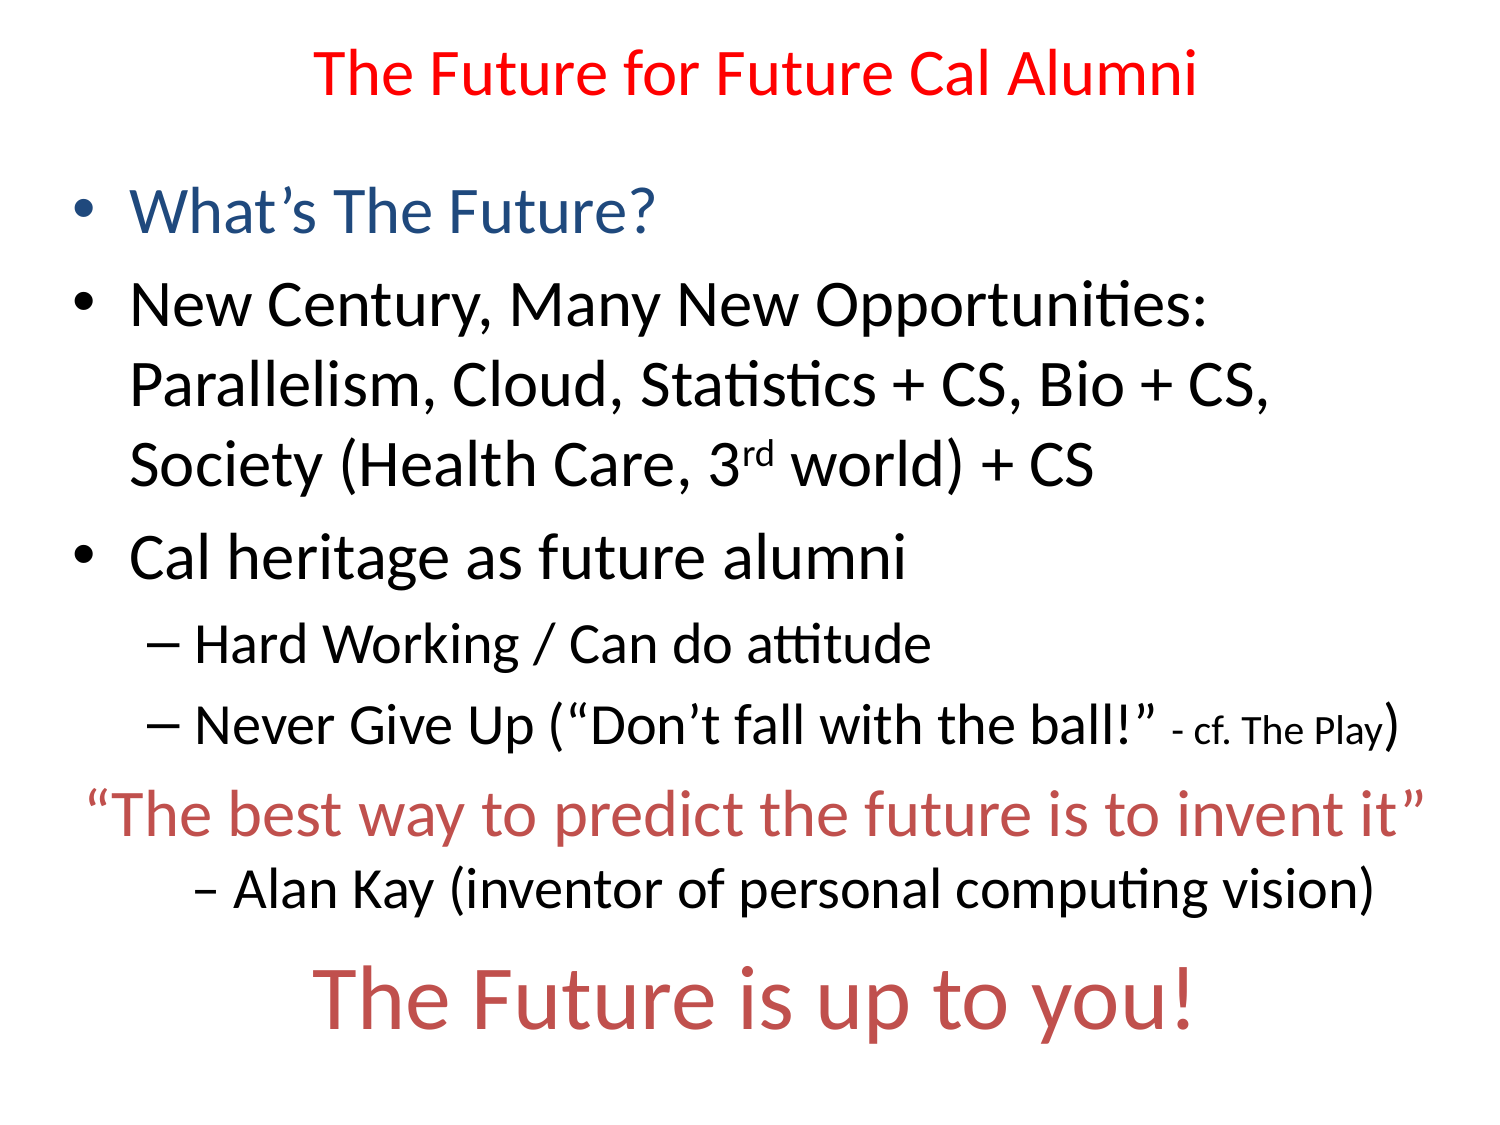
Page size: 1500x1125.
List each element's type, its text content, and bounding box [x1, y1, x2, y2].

title The Future for Future Cal Alumni [93, 24, 1420, 162]
list What’s The Future? New Century, Many New Opportunities: Parallelism, Cloud, Statistics + CS, Bio + CS, Society (Health Care, 3rd world) + CS Cal heritage as future alumni Hard Working / Can do attitude Never Give Up (“Don’t fall with the ball!” - cf. The Play) “The best way to predict the future is to invent it” – Alan Kay (inventor of personal computing vision) The Future is up to you! [62, 162, 1450, 1053]
